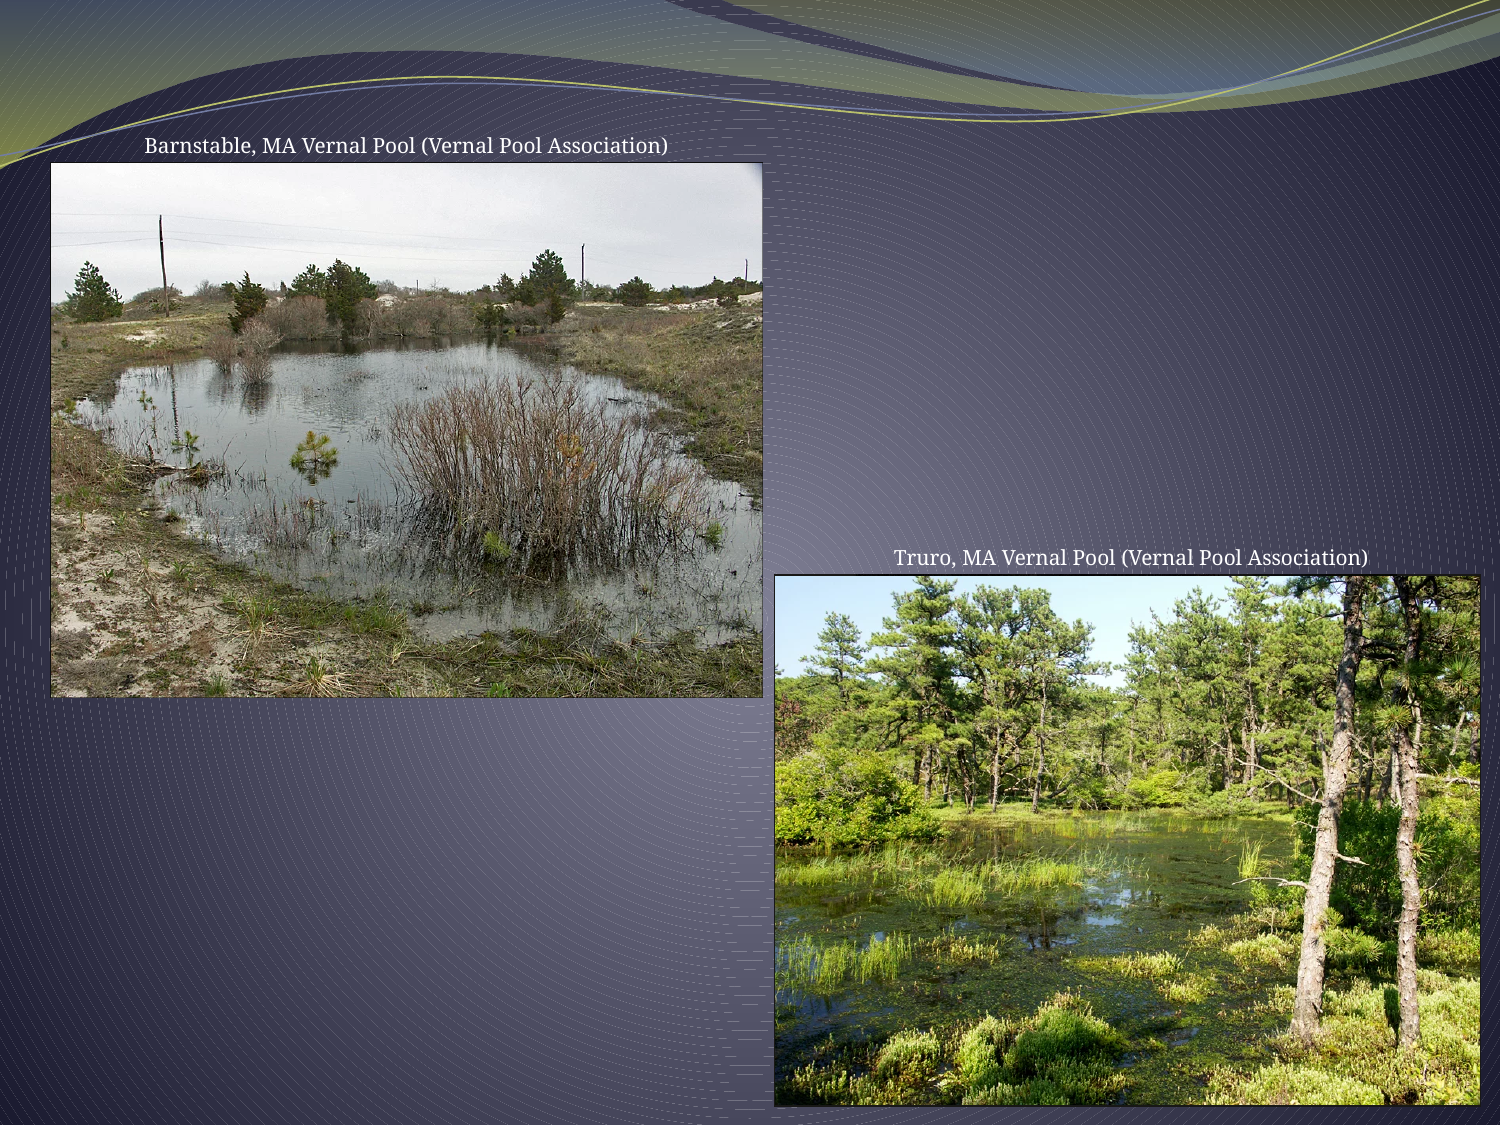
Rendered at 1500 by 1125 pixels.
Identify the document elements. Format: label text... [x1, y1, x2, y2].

text_box Barnstable, MA Vernal Pool (Vernal Pool Association) [125, 125, 688, 161]
picture [774, 574, 1481, 1107]
picture [49, 162, 763, 698]
text_box Truro, MA Vernal Pool (Vernal Pool Association) [849, 537, 1413, 574]
